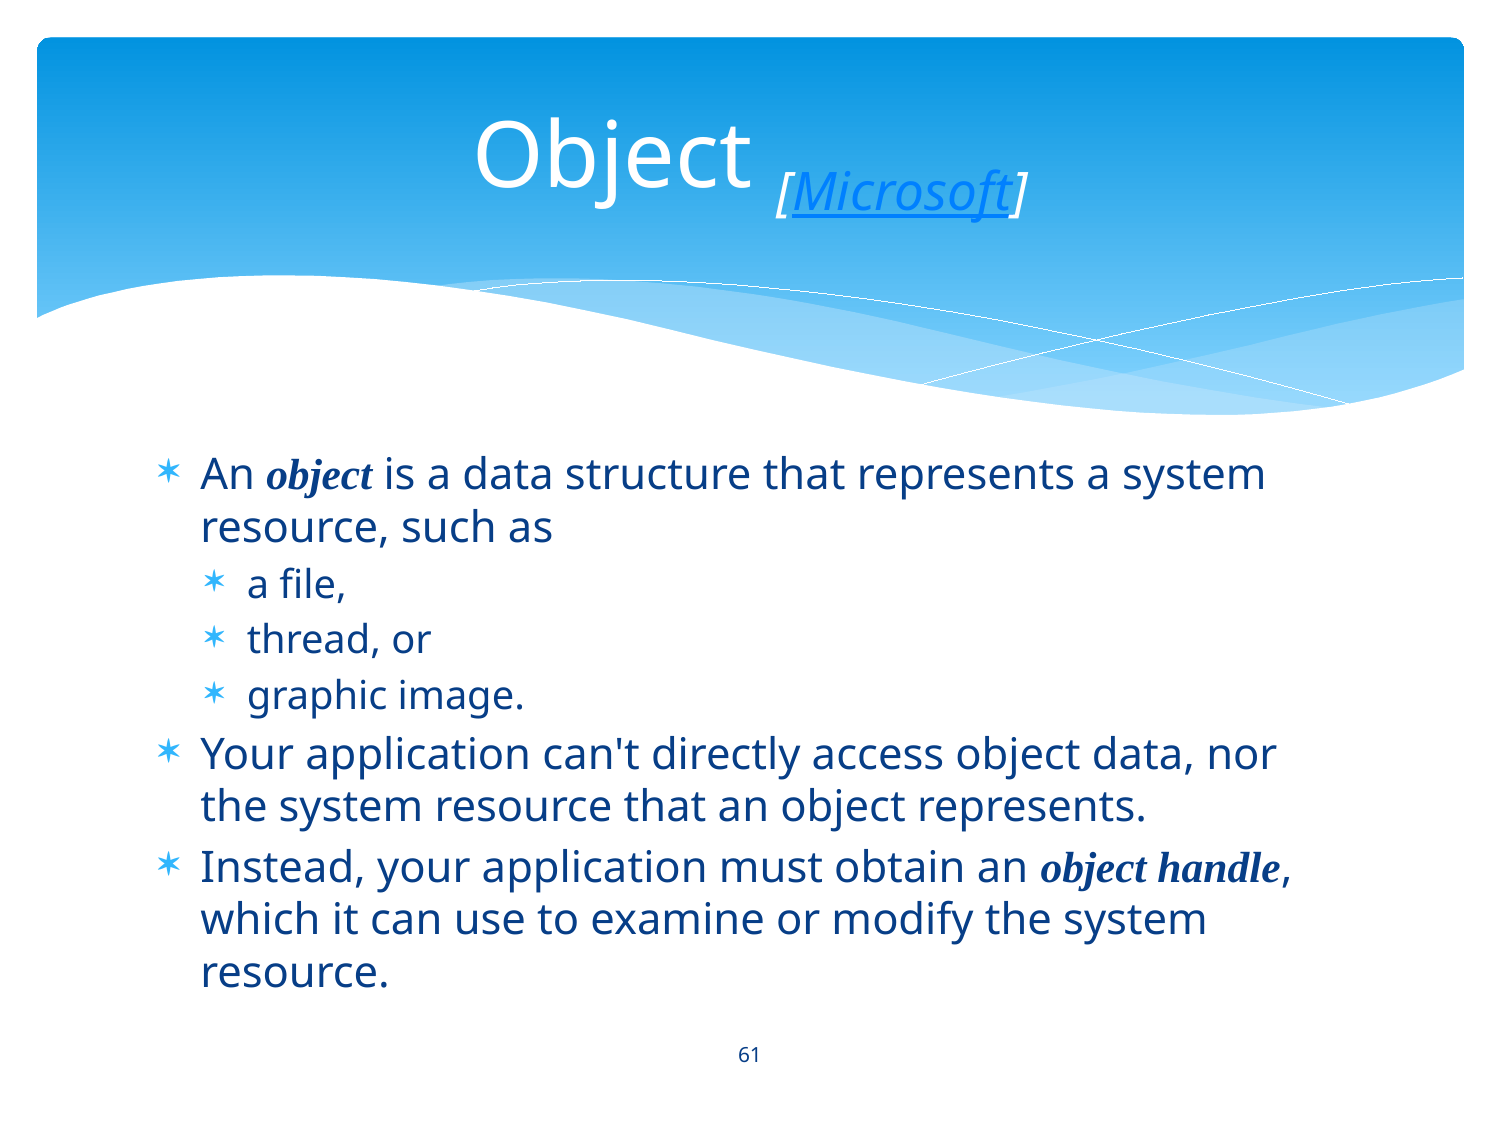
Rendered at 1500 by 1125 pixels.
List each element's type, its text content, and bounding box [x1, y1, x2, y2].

list An object is a data structure that represents a system resource, such as a file, thread, or graphic image. Your application can't directly access object data, nor the system resource that an object represents. Instead, your application must obtain an object handle, which it can use to examine or modify the system resource. [143, 438, 1359, 1005]
title Object [Microsoft] [75, 55, 1425, 261]
slide_number 61 [654, 1025, 846, 1086]
